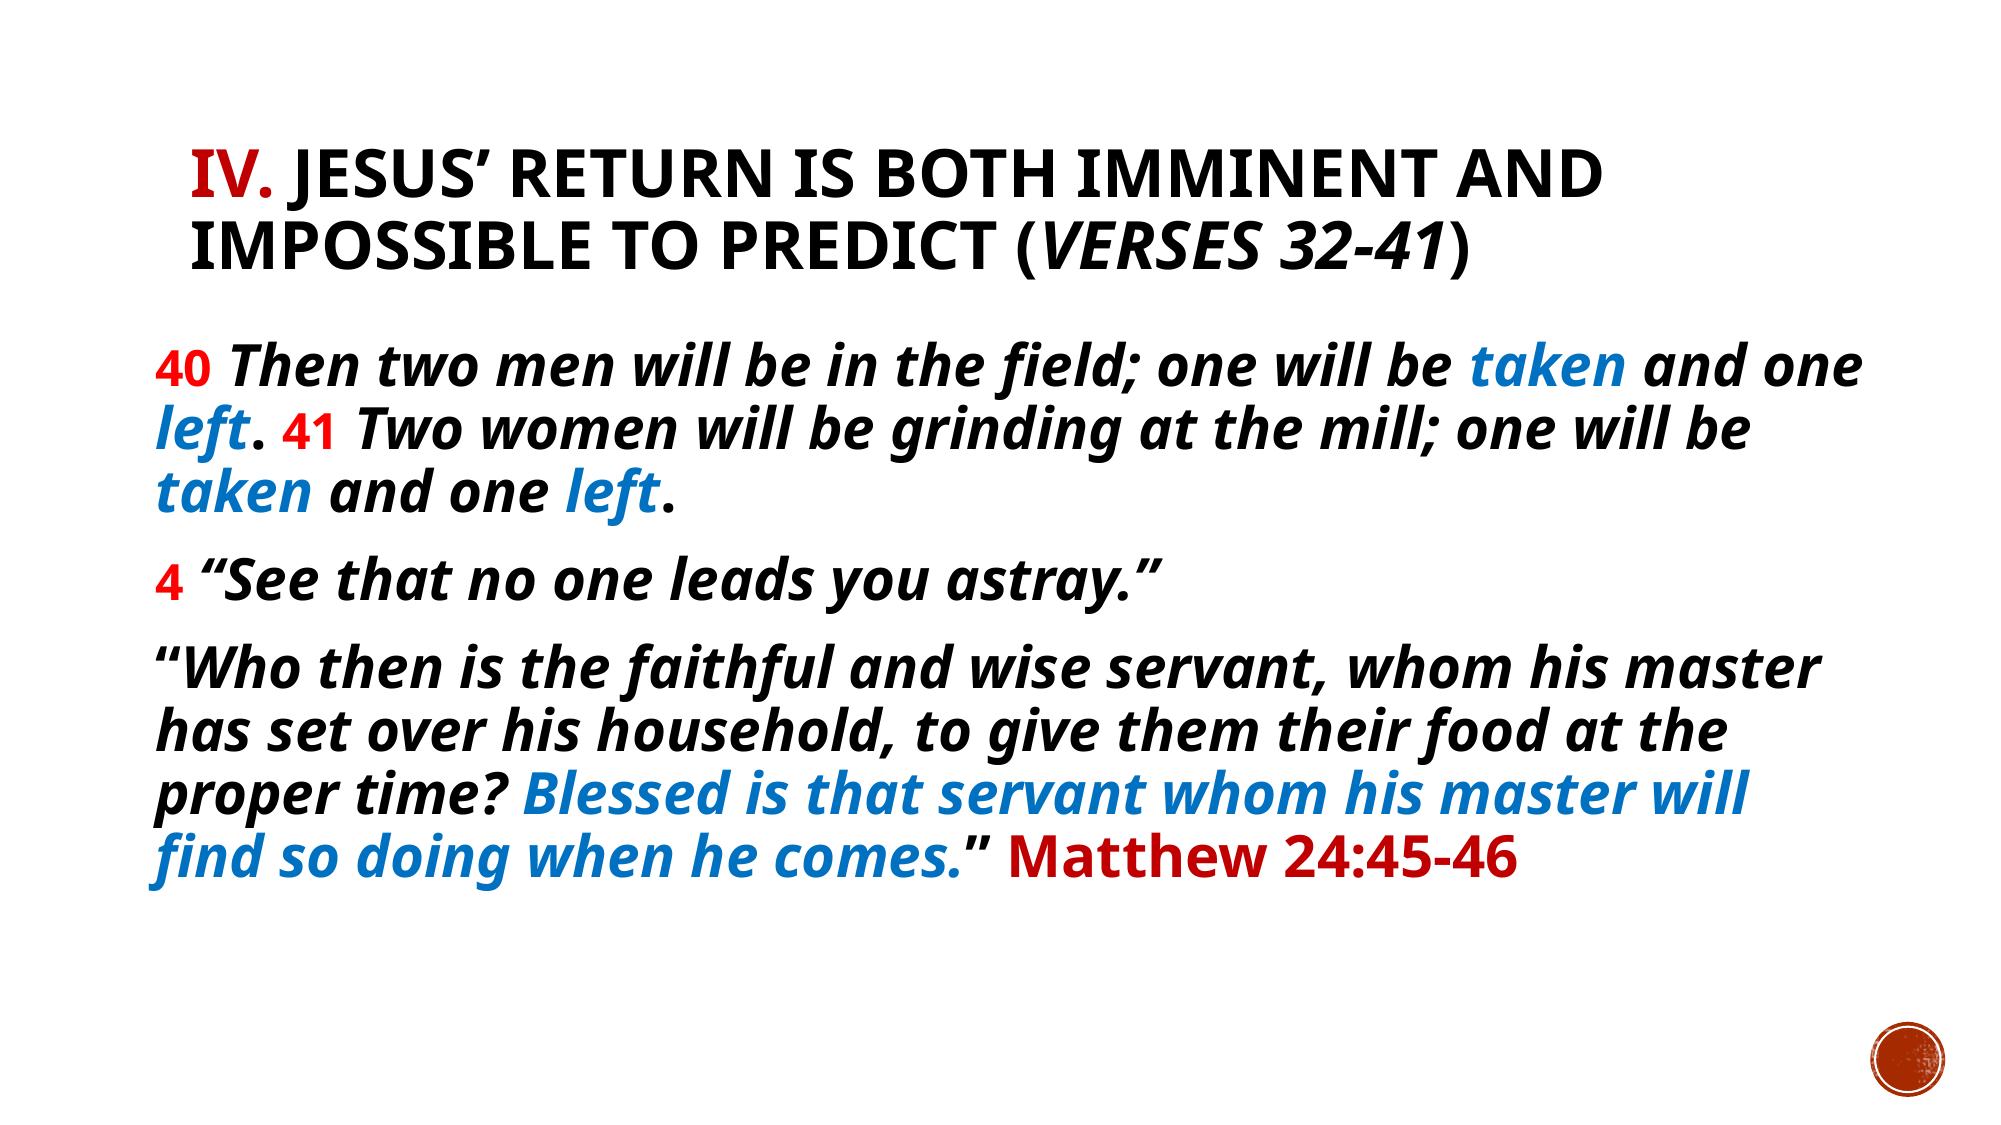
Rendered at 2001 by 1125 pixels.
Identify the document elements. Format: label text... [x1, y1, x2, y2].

list 40 Then two men will be in the field; one will be taken and one left. 41 Two women will be grinding at the mill; one will be taken and one left. 4 “See that no one leads you astray.” “Who then is the faithful and wise servant, whom his master has set over his household, to give them their food at the proper time? Blessed is that servant whom his master will find so doing when he comes.” Matthew 24:45-46 [140, 328, 1887, 1106]
title IV. Jesus’ return is both imminent and impossible to predict (verses 32-41) [175, 79, 1826, 328]
